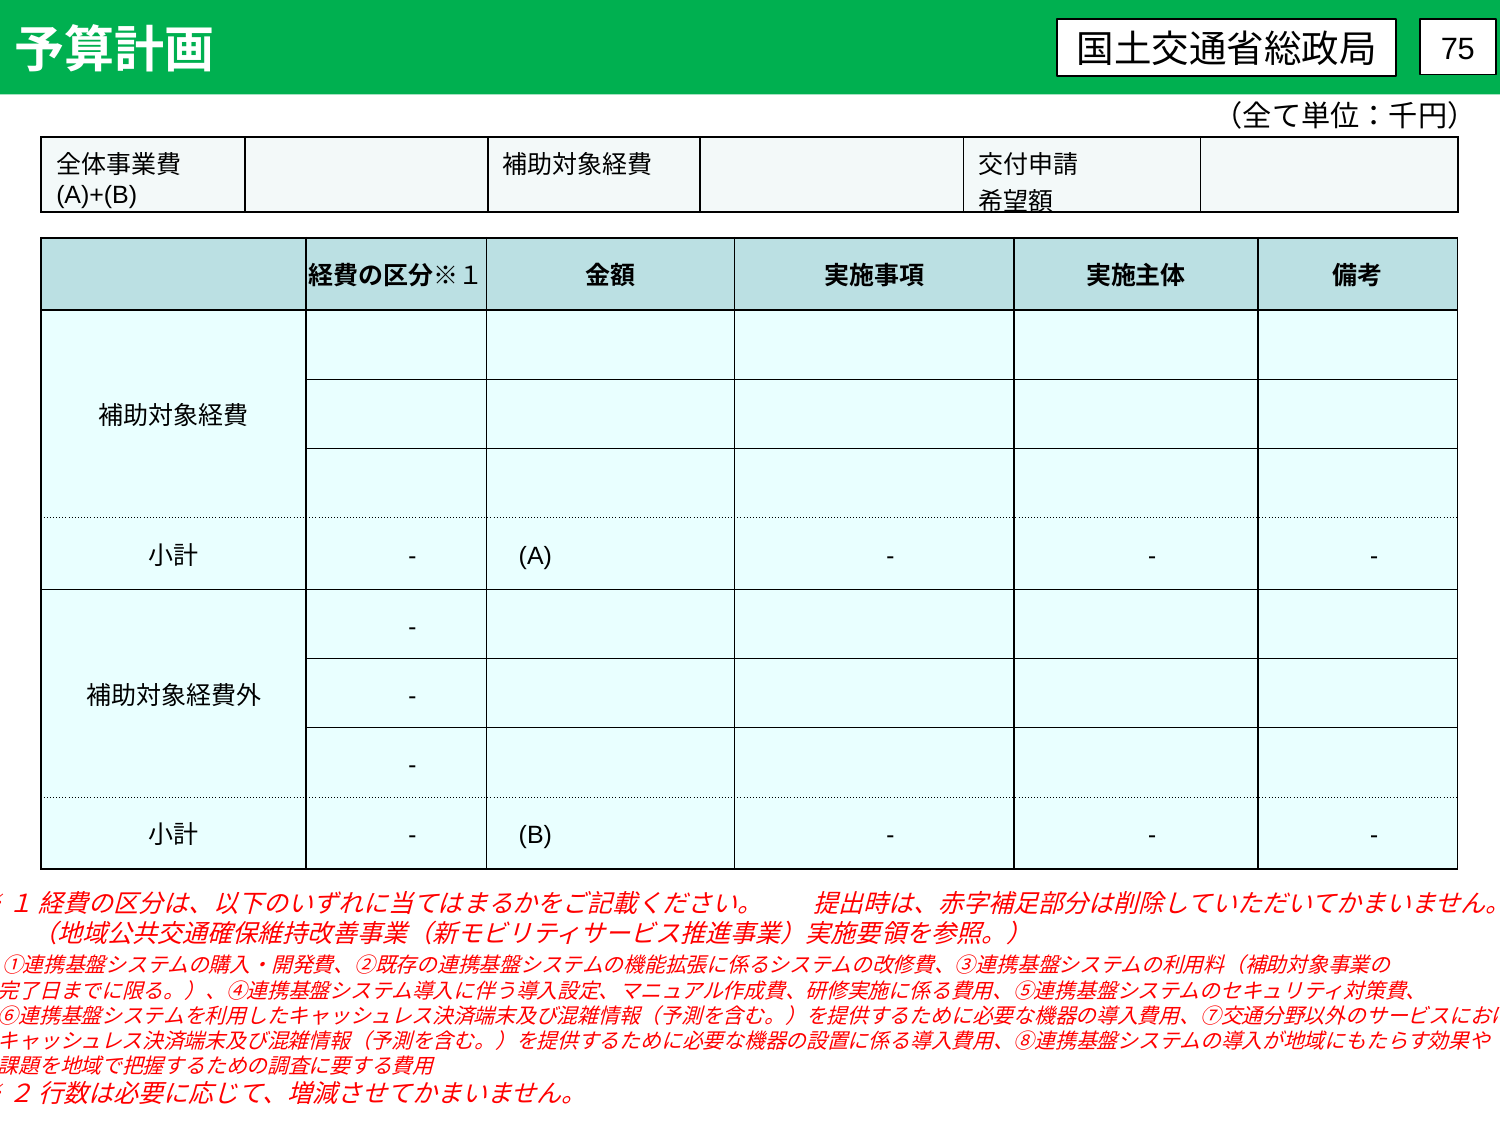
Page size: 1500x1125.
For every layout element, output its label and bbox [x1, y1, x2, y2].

table_header [735, 239, 1013, 309]
table_cell [735, 728, 1013, 868]
table_cell [735, 590, 1013, 658]
table_header [307, 239, 486, 309]
table_cell [307, 311, 486, 379]
table_cell [735, 380, 1013, 448]
table_cell [487, 659, 734, 727]
table_cell [1259, 311, 1457, 379]
table_cell [307, 380, 486, 448]
table_cell [1015, 728, 1257, 868]
table_header [489, 138, 699, 211]
table_cell [1015, 311, 1257, 379]
table_cell [1015, 659, 1257, 727]
table_cell [1259, 380, 1457, 448]
text_box [0, 0, 1500, 140]
table_header [246, 138, 487, 211]
table_header [964, 138, 1200, 211]
table_header [1015, 239, 1257, 309]
table_cell [1259, 449, 1457, 589]
table_cell [1259, 659, 1457, 727]
table_header [487, 239, 734, 309]
table_cell [487, 311, 734, 379]
table_header [42, 239, 305, 309]
table_cell [1015, 590, 1257, 658]
table_cell [735, 449, 1013, 589]
text_box [0, 880, 1500, 1115]
table_cell [1015, 449, 1257, 589]
table_cell [307, 728, 486, 868]
table_cell [307, 659, 486, 727]
table_cell [487, 449, 734, 589]
table_cell [487, 590, 734, 658]
table_cell [1259, 590, 1457, 658]
table_header [701, 138, 963, 211]
table_cell [487, 380, 734, 448]
table_header [1201, 140, 1457, 211]
table_cell [307, 590, 486, 658]
table_cell [1015, 380, 1257, 448]
table_cell [42, 311, 305, 589]
table_header [1259, 239, 1457, 309]
table_cell [487, 728, 734, 868]
table_cell [1259, 728, 1457, 868]
table_cell [42, 590, 305, 868]
table_cell [735, 659, 1013, 727]
table_cell [307, 449, 486, 589]
table_header [42, 138, 244, 211]
table_cell [735, 311, 1013, 379]
